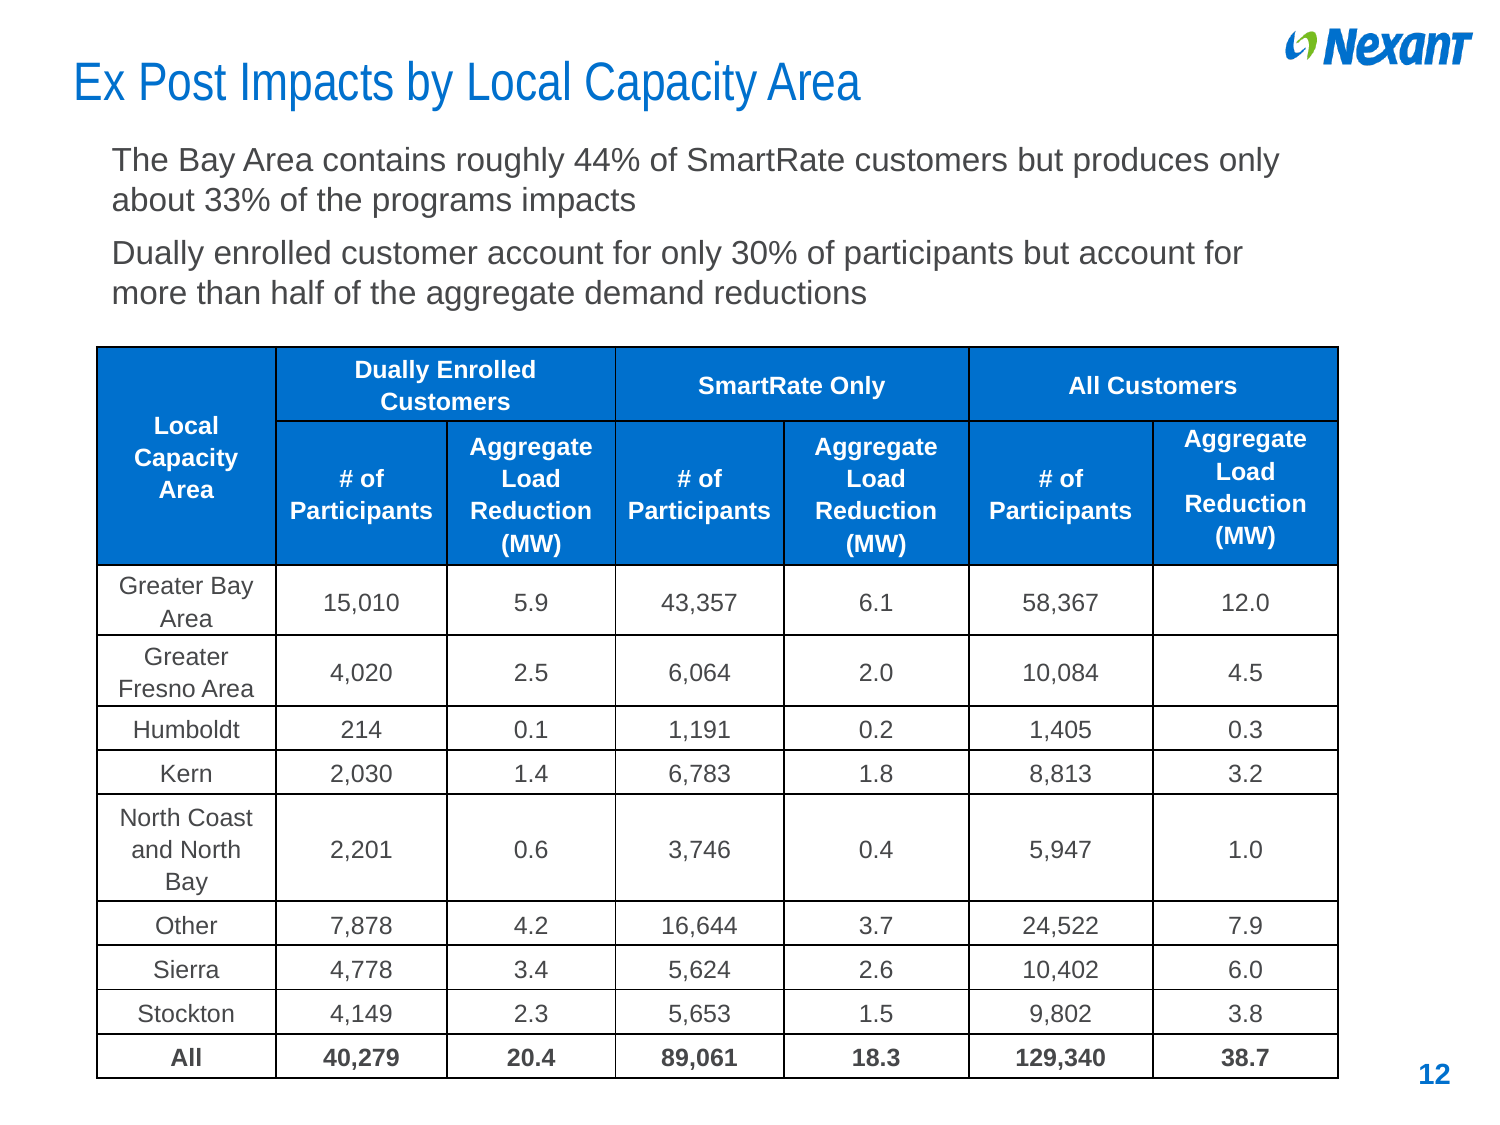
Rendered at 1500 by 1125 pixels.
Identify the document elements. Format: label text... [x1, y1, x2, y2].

picture [1258, 0, 1500, 93]
table_cell Greater Fresno Area [98, 636, 275, 705]
table_cell # of Participants [616, 422, 783, 564]
table_cell 6.1 [785, 566, 968, 634]
table_cell 3.2 [1154, 751, 1337, 793]
table_cell 5.9 [448, 566, 615, 634]
table_header Local Capacity Area [98, 348, 275, 564]
table_cell 5,624 [616, 946, 783, 989]
table_cell 12.0 [1154, 566, 1337, 634]
table_cell 10,402 [970, 946, 1152, 989]
table_cell Kern [98, 751, 275, 793]
table_cell 1.0 [1154, 795, 1337, 900]
table_cell 0.2 [785, 707, 968, 749]
table_cell 38.7 [1154, 1035, 1337, 1077]
table_cell Greater Bay Area [98, 566, 275, 634]
table_cell # of Participants [277, 422, 446, 564]
table_cell 7,878 [277, 902, 446, 944]
table_cell 2,030 [277, 751, 446, 793]
table_cell Aggregate Load Reduction (MW) [1154, 422, 1337, 564]
table_cell 6,064 [616, 636, 783, 705]
table_cell 2.3 [448, 990, 615, 1033]
table_cell 2.6 [785, 946, 968, 989]
title Ex Post Impacts by Local Capacity Area [73, 7, 1425, 119]
table_cell 8,813 [970, 751, 1152, 793]
table_cell 0.6 [448, 795, 615, 900]
text_box The Bay Area contains roughly 44% of SmartRate customers but produces only about 33% of the programs impacts Dually enrolled customer account for only 30% of participants but account for more than half of the aggregate demand reductions [96, 131, 1338, 319]
table_cell 2.5 [448, 636, 615, 705]
table_cell 1.5 [785, 990, 968, 1033]
table_cell 89,061 [616, 1035, 783, 1077]
table_cell 0.1 [448, 707, 615, 749]
table_cell Other [98, 902, 275, 944]
table_cell 58,367 [970, 566, 1152, 634]
table_cell Humboldt [98, 707, 275, 749]
table_cell 20.4 [448, 1035, 615, 1077]
table_cell 1,191 [616, 707, 783, 749]
table_cell 6.0 [1154, 946, 1337, 989]
table_cell 4.2 [448, 902, 615, 944]
table_cell 16,644 [616, 902, 783, 944]
table_cell 214 [277, 707, 446, 749]
table_cell 4,020 [277, 636, 446, 705]
table_cell 0.3 [1154, 707, 1337, 749]
table_cell 1,405 [970, 707, 1152, 749]
table_cell 3.7 [785, 902, 968, 944]
table_cell # of Participants [970, 422, 1152, 564]
table_cell 24,522 [970, 902, 1152, 944]
table_cell Stockton [98, 990, 275, 1033]
table_cell 43,357 [616, 566, 783, 634]
table_cell 1.4 [448, 751, 615, 793]
table_cell 40,279 [277, 1035, 446, 1077]
table_cell 18.3 [785, 1035, 968, 1077]
table_cell 4,778 [277, 946, 446, 989]
table_cell 2.0 [785, 636, 968, 705]
table_header Dually Enrolled Customers [277, 348, 615, 420]
slide_number 12 [1365, 1042, 1464, 1103]
table_cell 10,084 [970, 636, 1152, 705]
table_cell Aggregate Load Reduction (MW) [785, 422, 968, 564]
table_cell 3.4 [448, 946, 615, 989]
table_cell 0.4 [785, 795, 968, 900]
table_cell 129,340 [970, 1035, 1152, 1077]
table_header All Customers [970, 348, 1337, 420]
table_cell 9,802 [970, 990, 1152, 1033]
table_cell 7.9 [1154, 902, 1337, 944]
table_cell North Coast and North Bay [98, 795, 275, 900]
table_cell 3.8 [1154, 990, 1337, 1033]
table_cell All [98, 1035, 275, 1077]
table_cell 5,653 [616, 990, 783, 1033]
table_cell 4,149 [277, 990, 446, 1033]
table_cell 6,783 [616, 751, 783, 793]
table_cell 2,201 [277, 795, 446, 900]
table_header SmartRate Only [616, 348, 968, 420]
table_cell 3,746 [616, 795, 783, 900]
table_cell Aggregate Load Reduction (MW) [448, 422, 615, 564]
table_cell 1.8 [785, 751, 968, 793]
table_cell 4.5 [1154, 636, 1337, 705]
table_cell 5,947 [970, 795, 1152, 900]
table_cell 15,010 [277, 566, 446, 634]
table_cell Sierra [98, 946, 275, 989]
